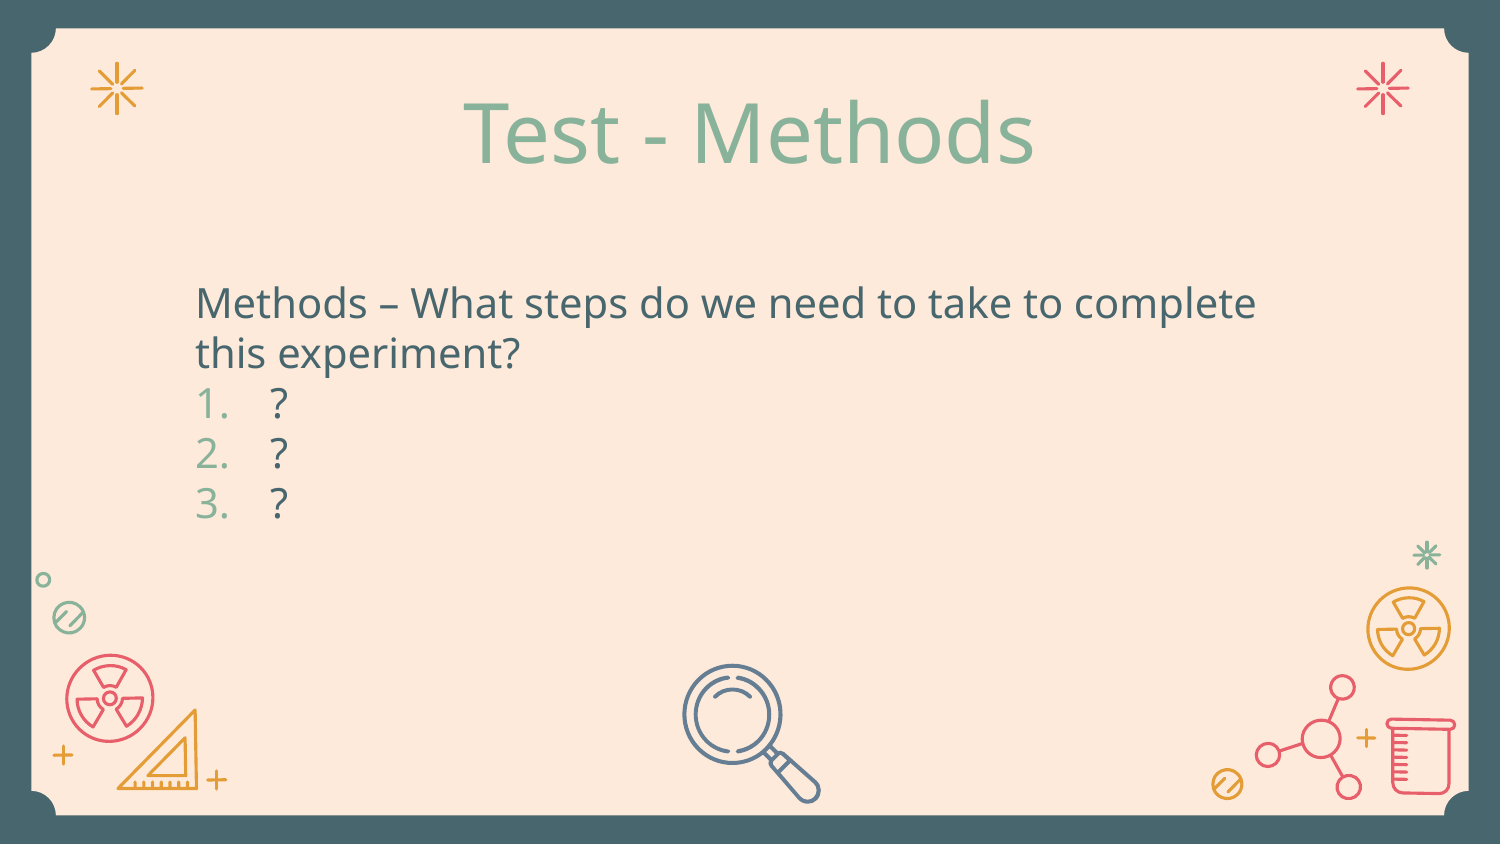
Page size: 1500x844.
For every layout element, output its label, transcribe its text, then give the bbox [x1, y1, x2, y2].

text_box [677, 663, 823, 805]
list Methods – What steps do we need to take to complete this experiment? ? ? ? [179, 237, 1320, 617]
title Test - Methods [162, 88, 1337, 172]
